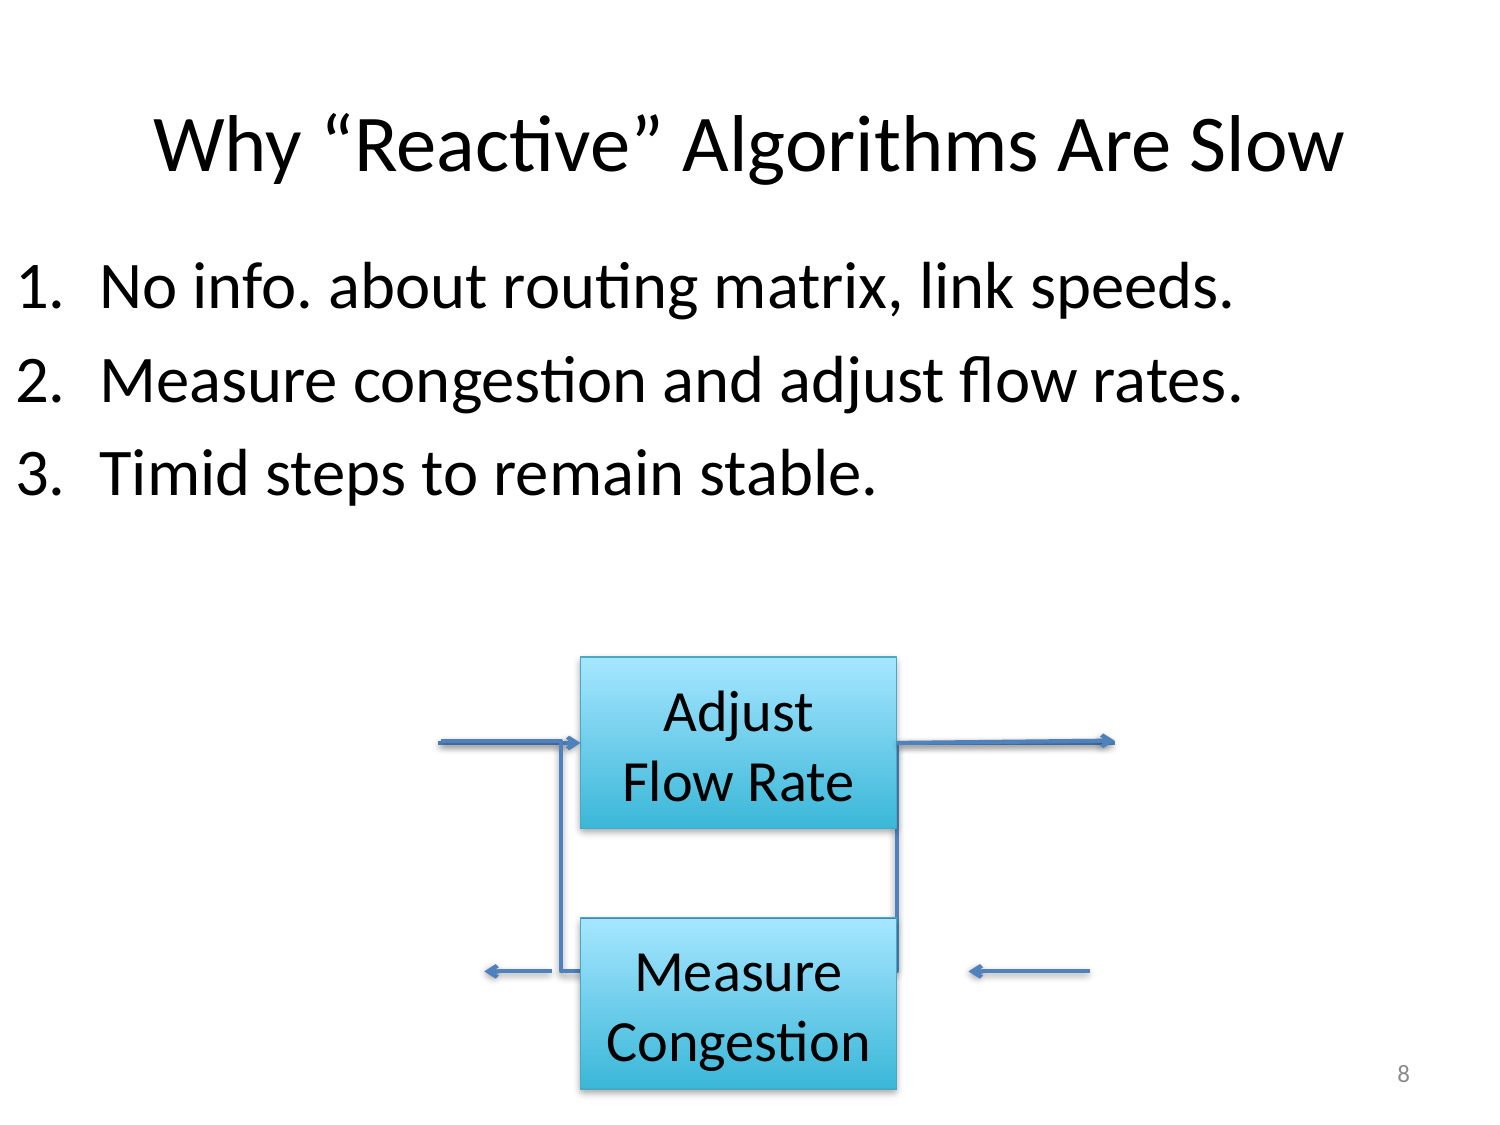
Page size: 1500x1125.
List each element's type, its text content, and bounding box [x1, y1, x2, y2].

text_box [438, 656, 1115, 972]
list No info. about routing matrix, link speeds. Measure congestion and adjust flow rates. Timid steps to remain stable. [0, 234, 1500, 652]
title Why “Reactive” Algorithms Are Slow [75, 45, 1425, 233]
text_box Measure Congestion [580, 979, 897, 1090]
slide_number 8 [1074, 1042, 1425, 1103]
